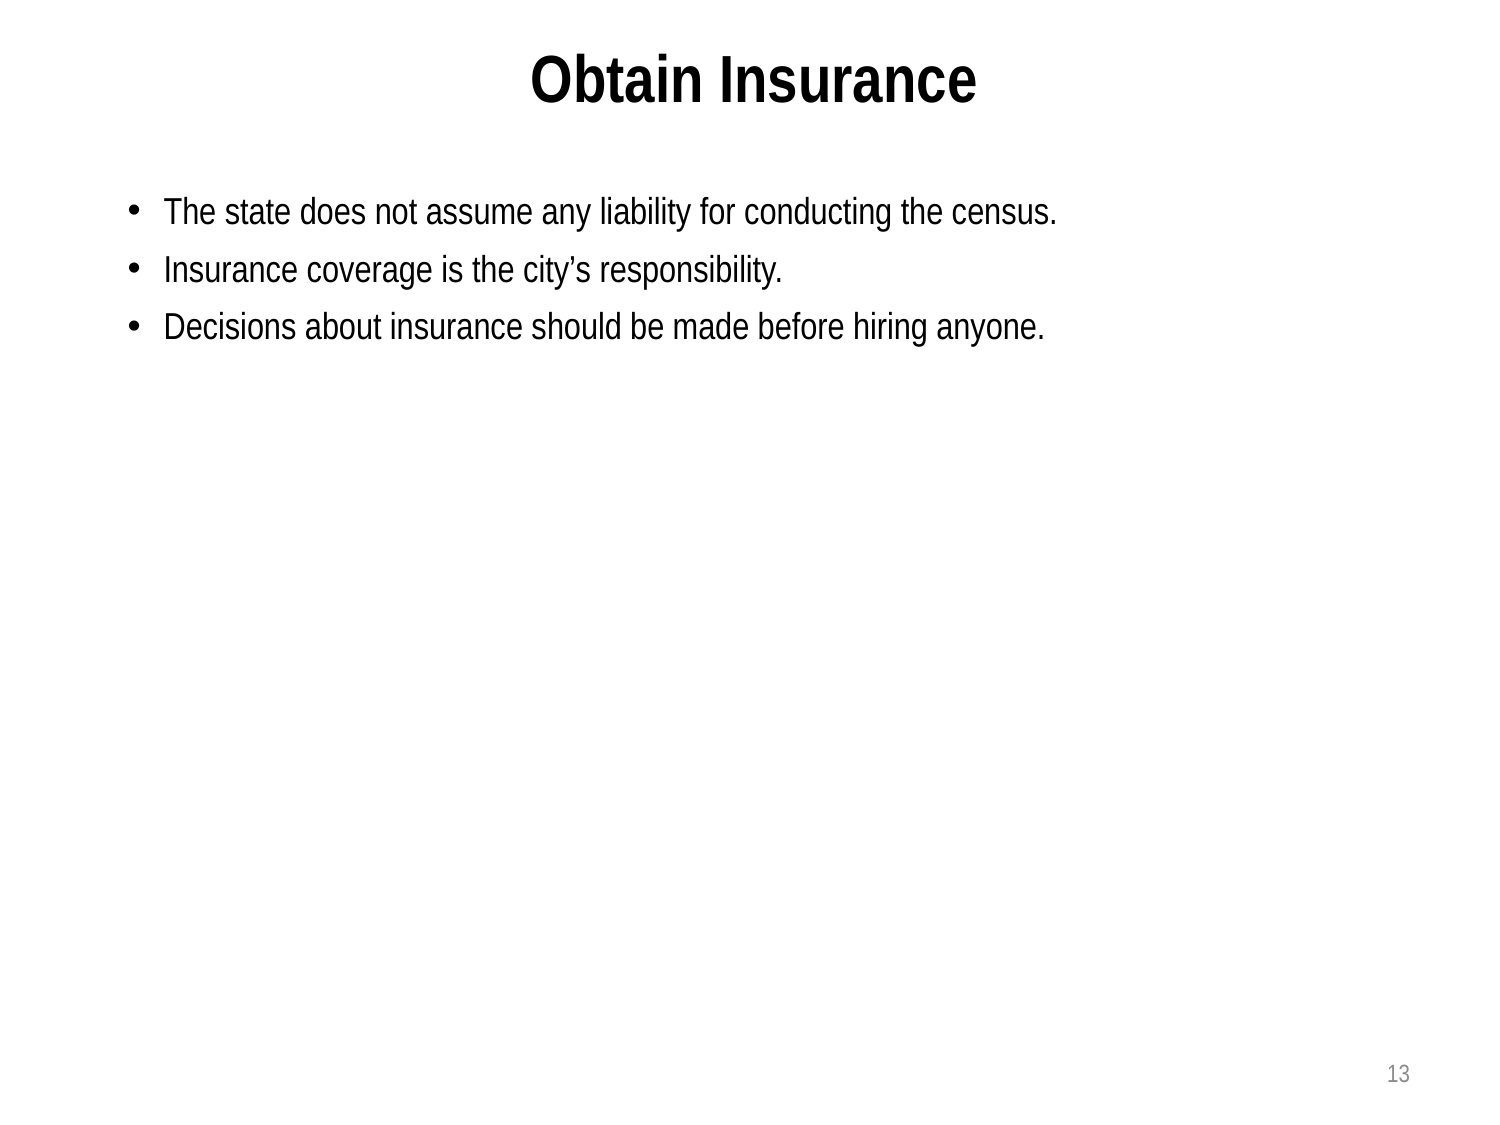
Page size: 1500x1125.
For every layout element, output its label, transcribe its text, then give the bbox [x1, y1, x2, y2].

list The state does not assume any liability for conducting the census. Insurance coverage is the city’s responsibility. Decisions about insurance should be made before hiring anyone. [112, 188, 1388, 500]
list Obtain Insurance [112, 37, 1388, 188]
slide_number 13 [1074, 1042, 1425, 1103]
